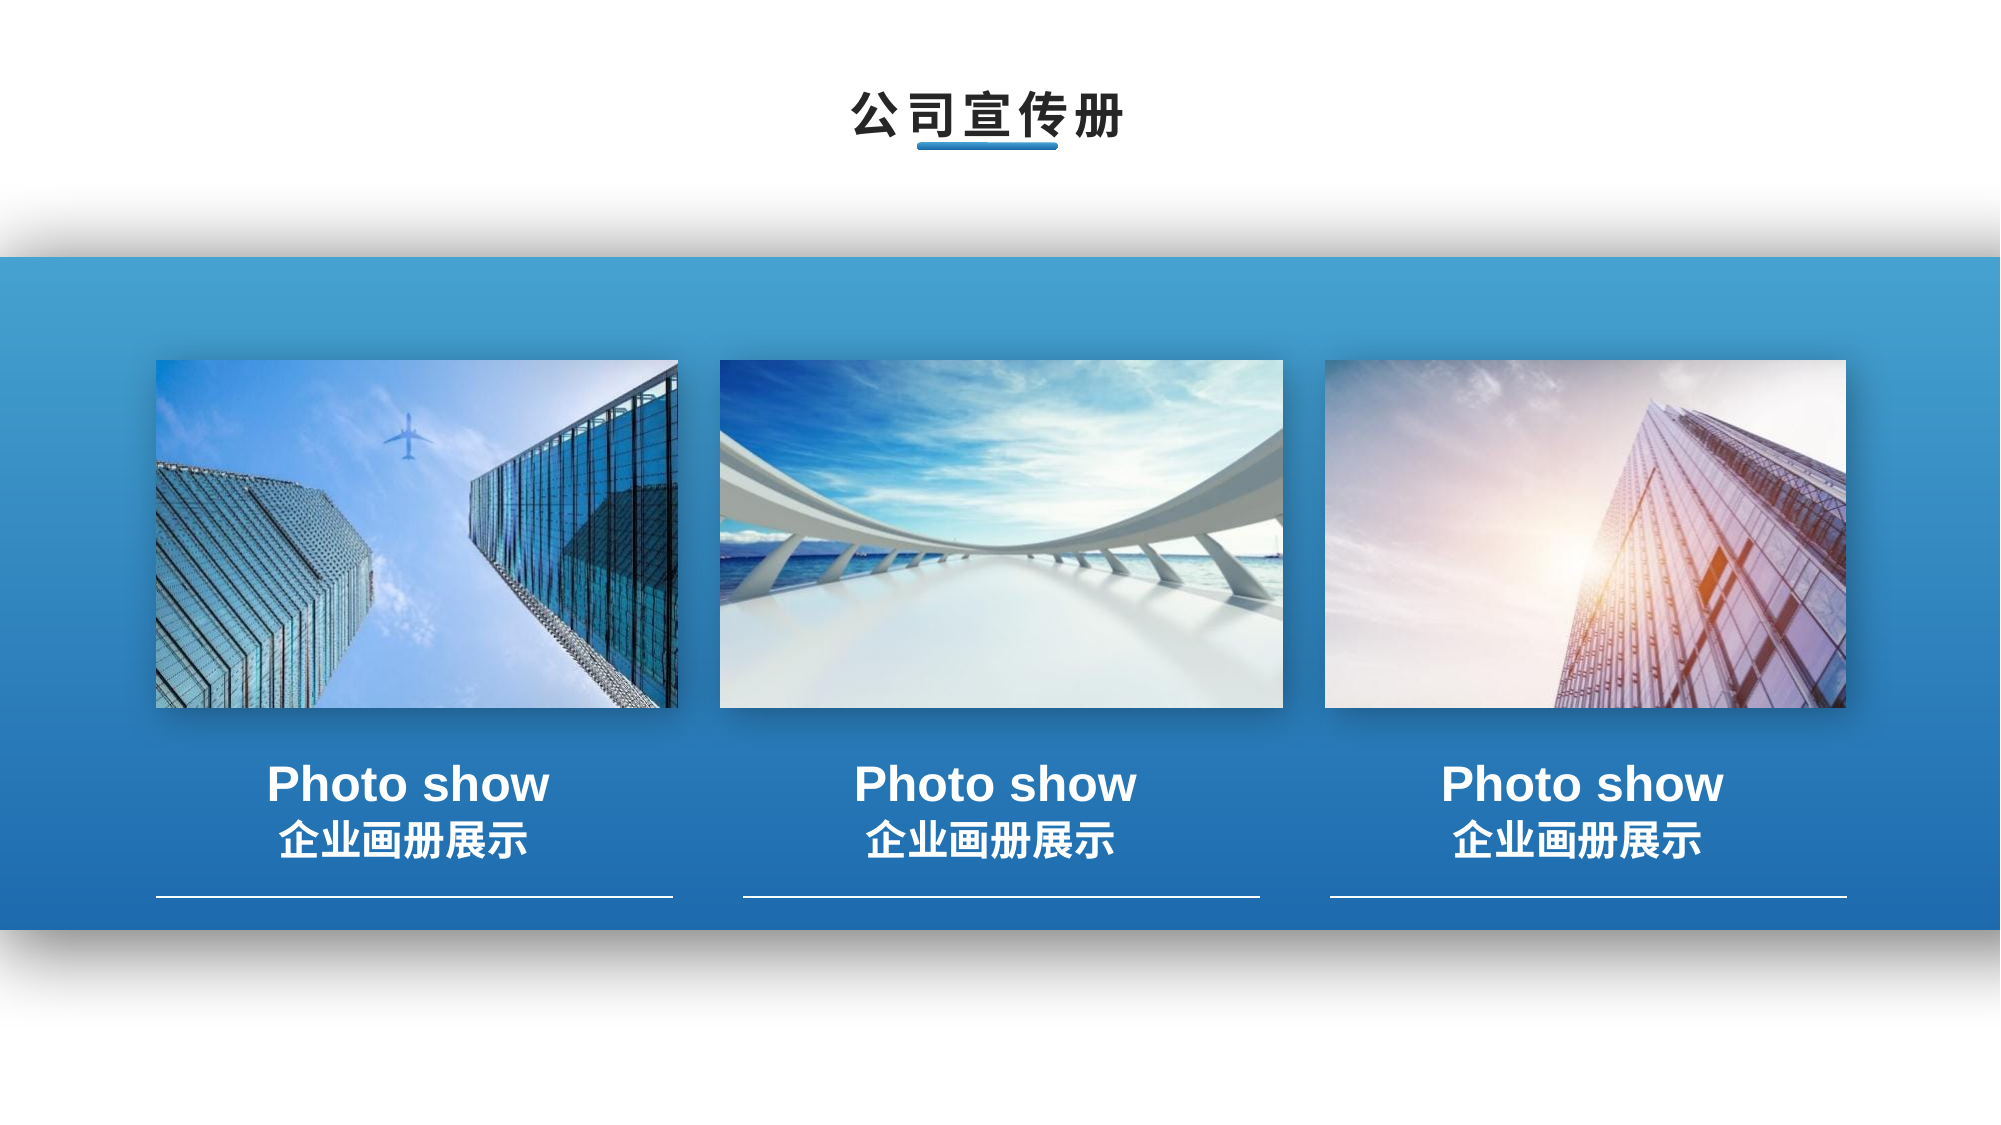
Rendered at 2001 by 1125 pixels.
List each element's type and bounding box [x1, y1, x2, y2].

picture [156, 360, 678, 708]
text_box [1330, 744, 1848, 897]
text_box [0, 256, 2000, 931]
text_box [155, 744, 674, 897]
text_box [742, 744, 1261, 897]
picture [1325, 360, 1846, 708]
text_box [786, 57, 1188, 150]
picture [720, 360, 1283, 708]
